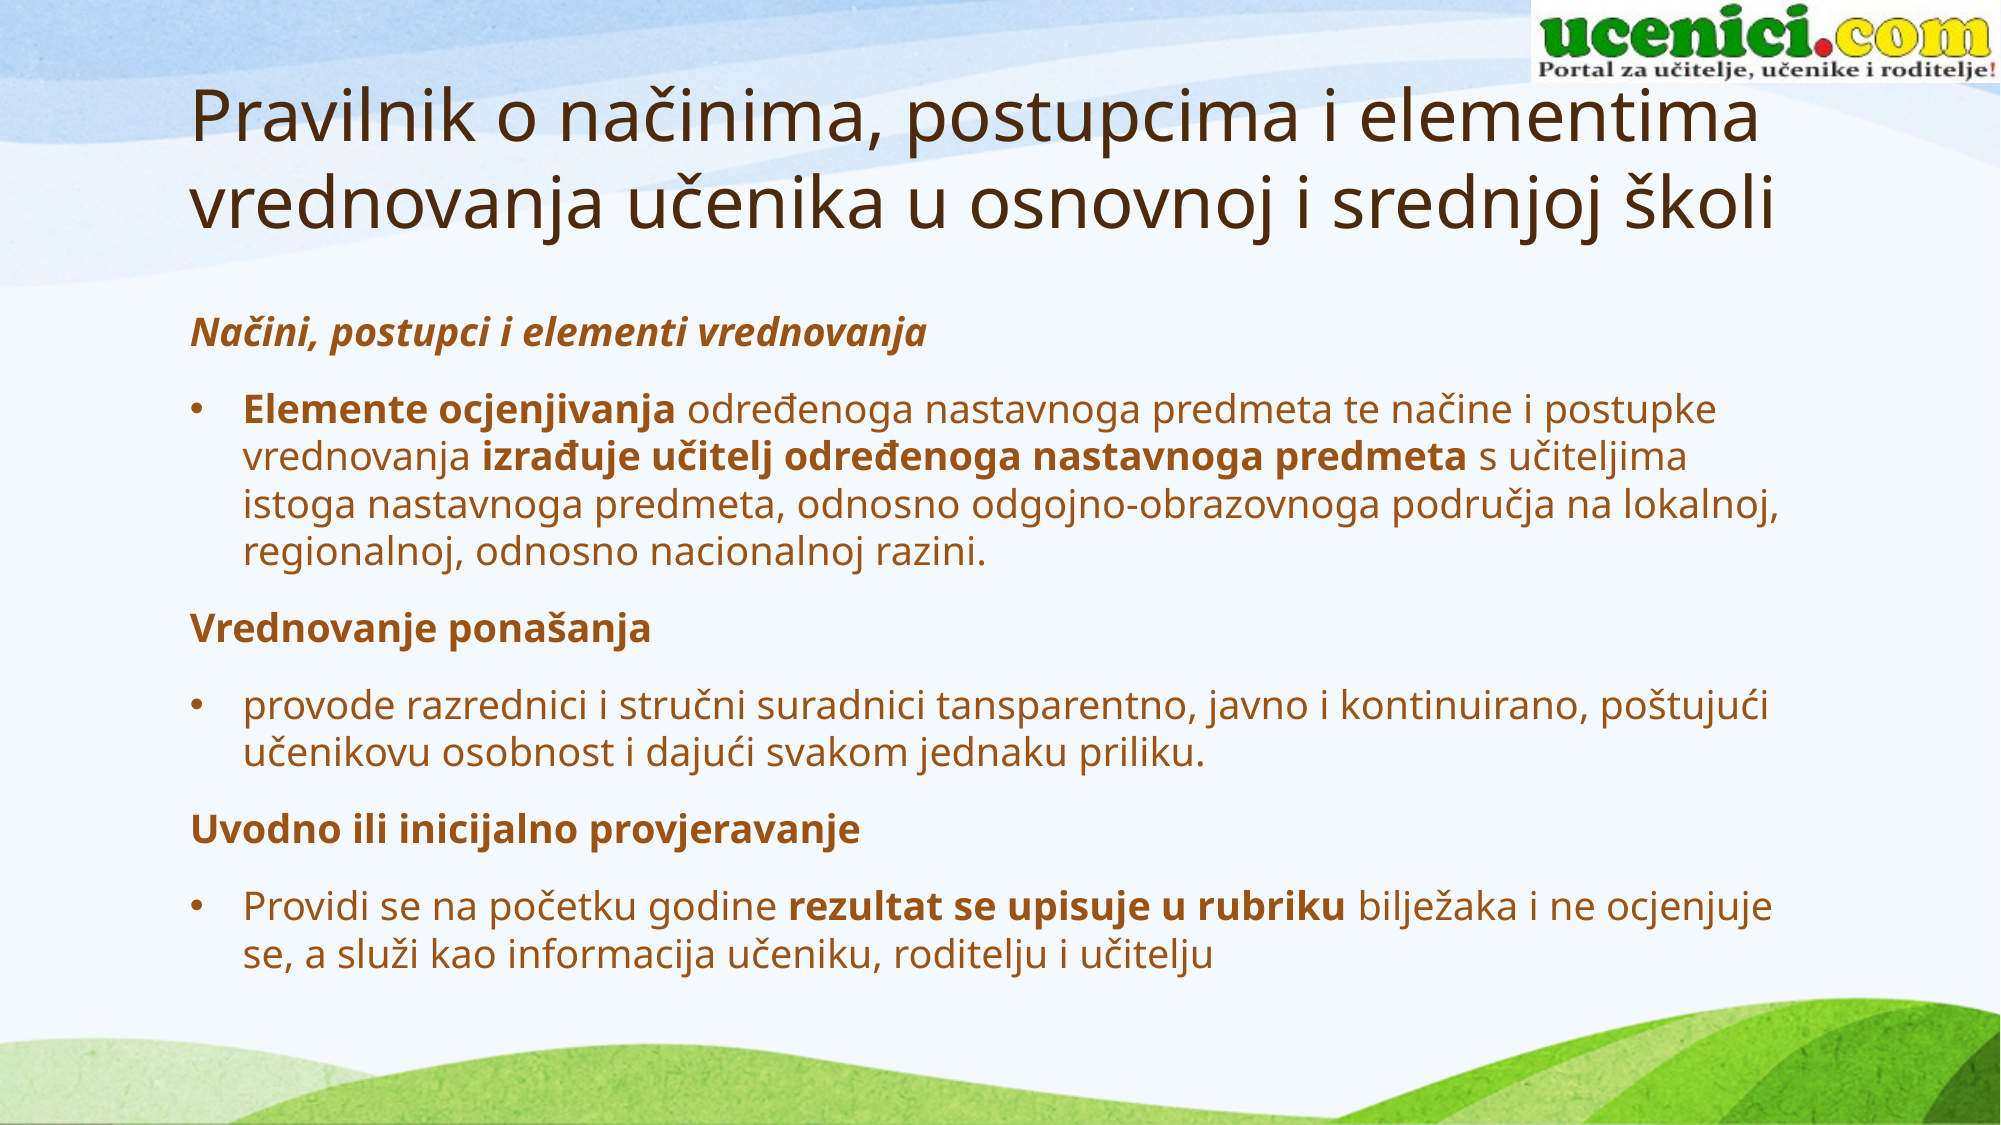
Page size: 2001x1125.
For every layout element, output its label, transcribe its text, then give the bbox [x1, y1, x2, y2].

title Pravilnik o načinima, postupcima i elementima vrednovanja učenika u osnovnoj i srednjoj školi [174, 50, 1825, 250]
picture [0, 0, 2001, 1125]
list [1531, 0, 2000, 83]
list Načini, postupci i elementi vrednovanja Elemente ocjenjivanja određenoga nastavnoga predmeta te načine i postupke vrednovanja izrađuje učitelj određenoga nastavnoga predmeta s učiteljima istoga nastavnoga predmeta, odnosno odgojno-obrazovnoga područja na lokalnoj, regionalnoj, odnosno nacionalnoj razini. Vrednovanje ponašanja provode razrednici i stručni suradnici tansparentno, javno i kontinuirano, poštujući učenikovu osobnost i dajući svakom jednaku priliku. Uvodno ili inicijalno provjeravanje Providi se na početku godine rezultat se upisuje u rubriku bilježaka i ne ocjenjuje se, a služi kao informacija učeniku, roditelju i učitelju [174, 299, 1825, 987]
